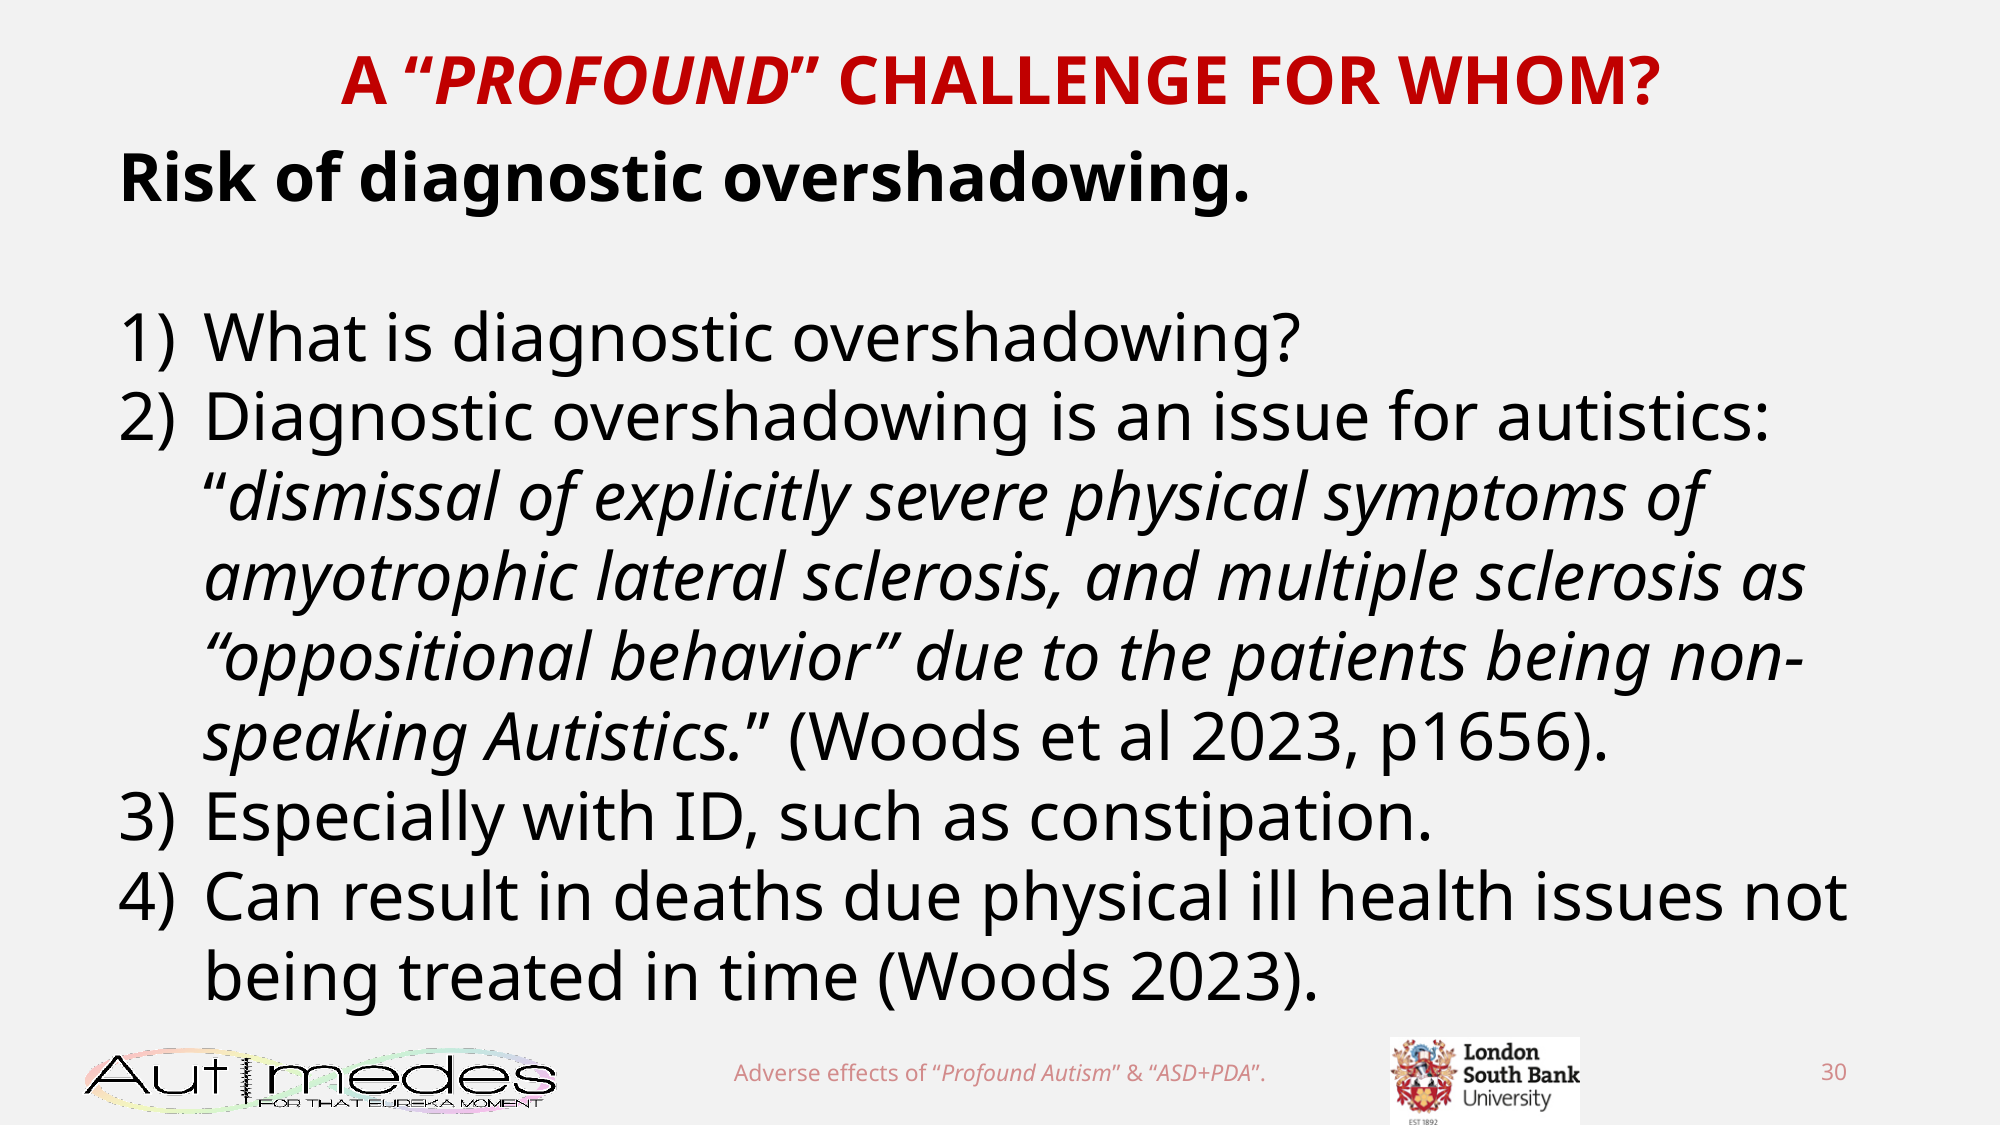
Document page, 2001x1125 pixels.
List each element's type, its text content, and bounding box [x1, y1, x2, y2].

text_box A “PROFOUND” CHALLENGE FOR WHOM? [103, 30, 1900, 125]
picture [71, 1042, 567, 1120]
text_box Risk of diagnostic overshadowing. What is diagnostic overshadowing? Diagnostic overshadowing is an issue for autistics: “dismissal of explicitly severe physical symptoms of amyotrophic lateral sclerosis, and multiple sclerosis as “oppositional behavior” due to the patients being non-speaking Autistics.” (Woods et al 2023, p1656). Especially with ID, such as constipation. Can result in deaths due physical ill health issues not being treated in time (Woods 2023). [103, 126, 1900, 1022]
picture [1390, 1037, 1580, 1125]
footer Adverse effects of “Profound Autism” & “ASD+PDA”. [662, 1042, 1338, 1103]
slide_number 30 [1412, 1042, 1863, 1103]
